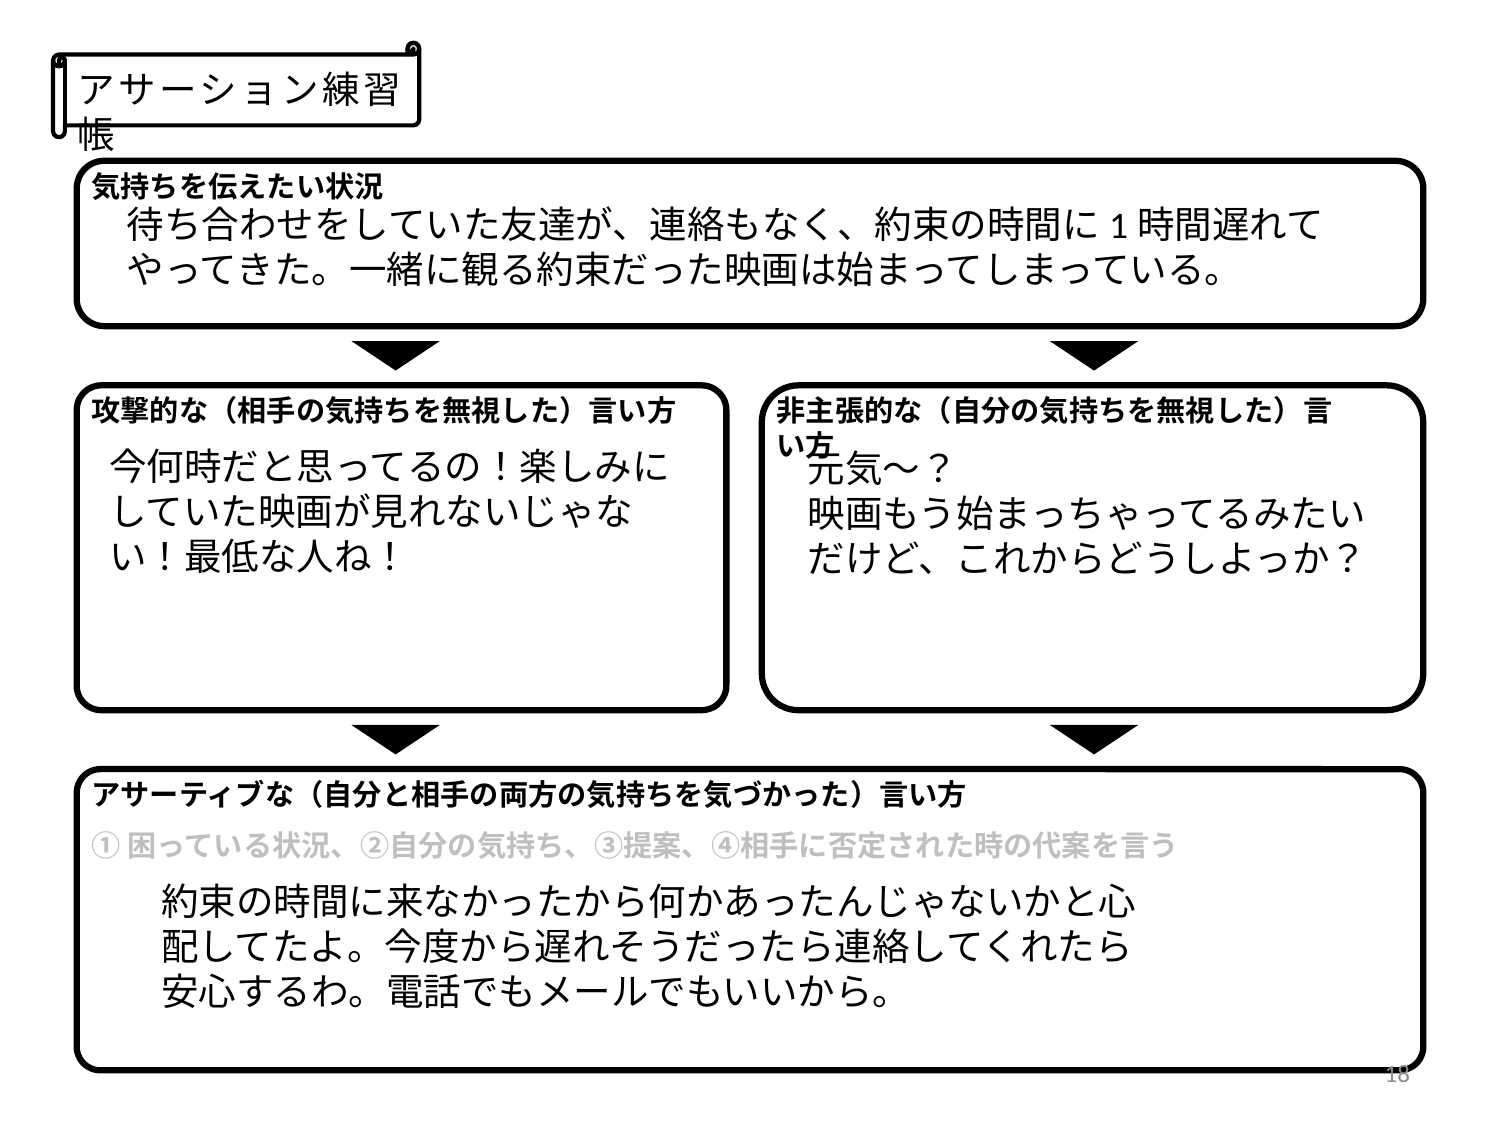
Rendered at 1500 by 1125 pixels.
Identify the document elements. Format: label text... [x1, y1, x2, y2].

text_box [1047, 338, 1141, 373]
text_box 待ち合わせをしていた友達が、連絡もなく、約束の時間に1時間遅れてやってきた。一緒に観る約束だった映画は始まってしまっている。 [112, 193, 1365, 299]
text_box アサーション練習帳 [53, 42, 420, 138]
slide_number 18 [1074, 1042, 1425, 1103]
text_box [349, 338, 442, 373]
text_box 攻撃的な（相手の気持ちを無視した）言い方 [76, 385, 697, 435]
text_box [1047, 722, 1141, 757]
text_box 約束の時間に来なかったから何かあったんじゃないかと心配してたよ。今度から遅れそうだったら連絡してくれたら安心するわ。電話でもメールでもいいから。 [146, 870, 1152, 1020]
text_box [74, 383, 729, 713]
text_box 気持ちを伝えたい状況 [76, 160, 561, 211]
text_box [74, 158, 1426, 329]
text_box 元気～？ 映画もう始まっちゃってるみたいだけど、これからどうしよっか？ [792, 438, 1396, 633]
text_box 非主張的な（自分の気持ちを無視した）言い方 [761, 385, 1356, 470]
text_box [759, 383, 1426, 713]
text_box 今何時だと思ってるの！楽しみにしていた映画が見れないじゃない！最低な人ね！ [94, 435, 697, 586]
text_box アサーティブな（自分と相手の両方の気持ちを気づかった）言い方 [76, 769, 1015, 819]
text_box [349, 722, 442, 757]
text_box ①困っている状況、②自分の気持ち、③提案、④相手に否定された時の代案を言う [76, 819, 1365, 870]
text_box [74, 766, 1426, 1073]
